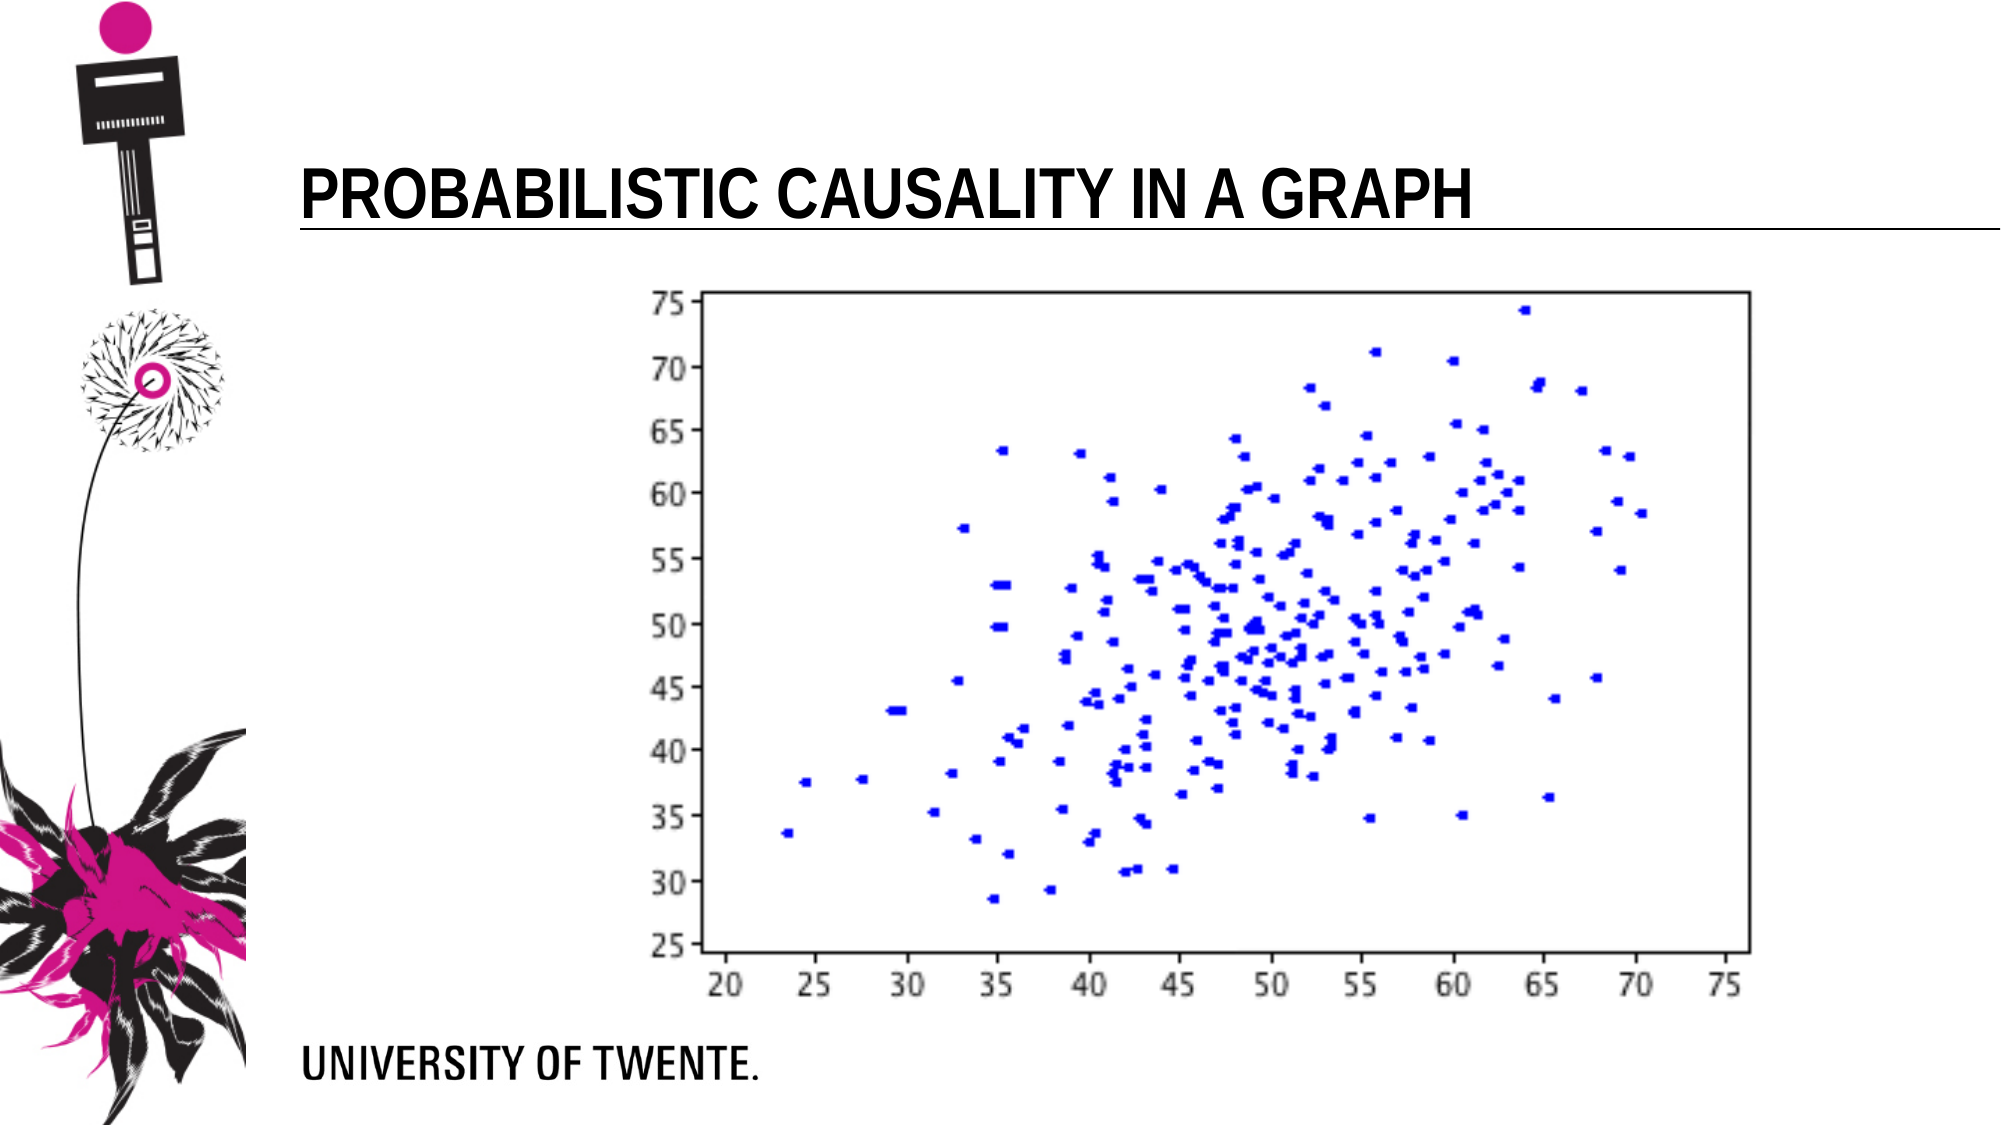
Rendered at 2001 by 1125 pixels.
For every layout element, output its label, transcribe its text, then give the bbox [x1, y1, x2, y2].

picture [270, 262, 1795, 1113]
list Probabilistic causality in a graph [299, 112, 1938, 233]
picture [0, 0, 246, 1125]
